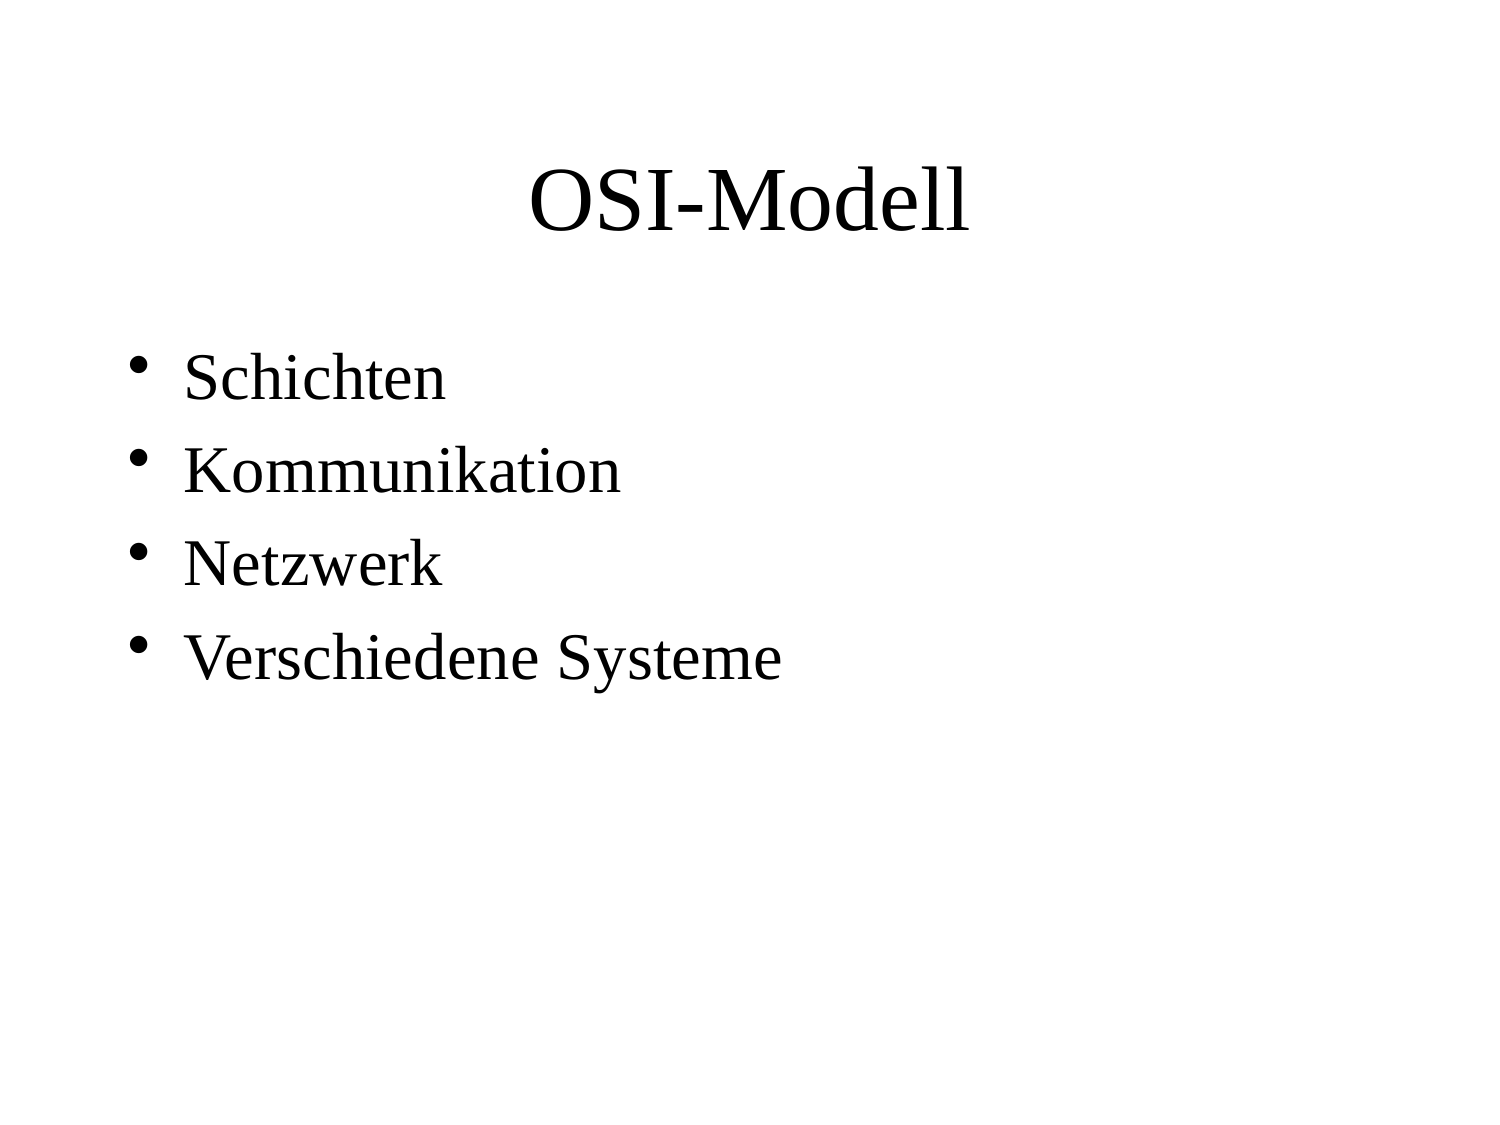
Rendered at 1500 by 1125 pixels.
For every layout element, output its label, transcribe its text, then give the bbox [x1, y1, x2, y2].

title OSI-Modell [112, 99, 1388, 288]
list Schichten Kommunikation Netzwerk Verschiedene Systeme [112, 324, 1388, 1001]
